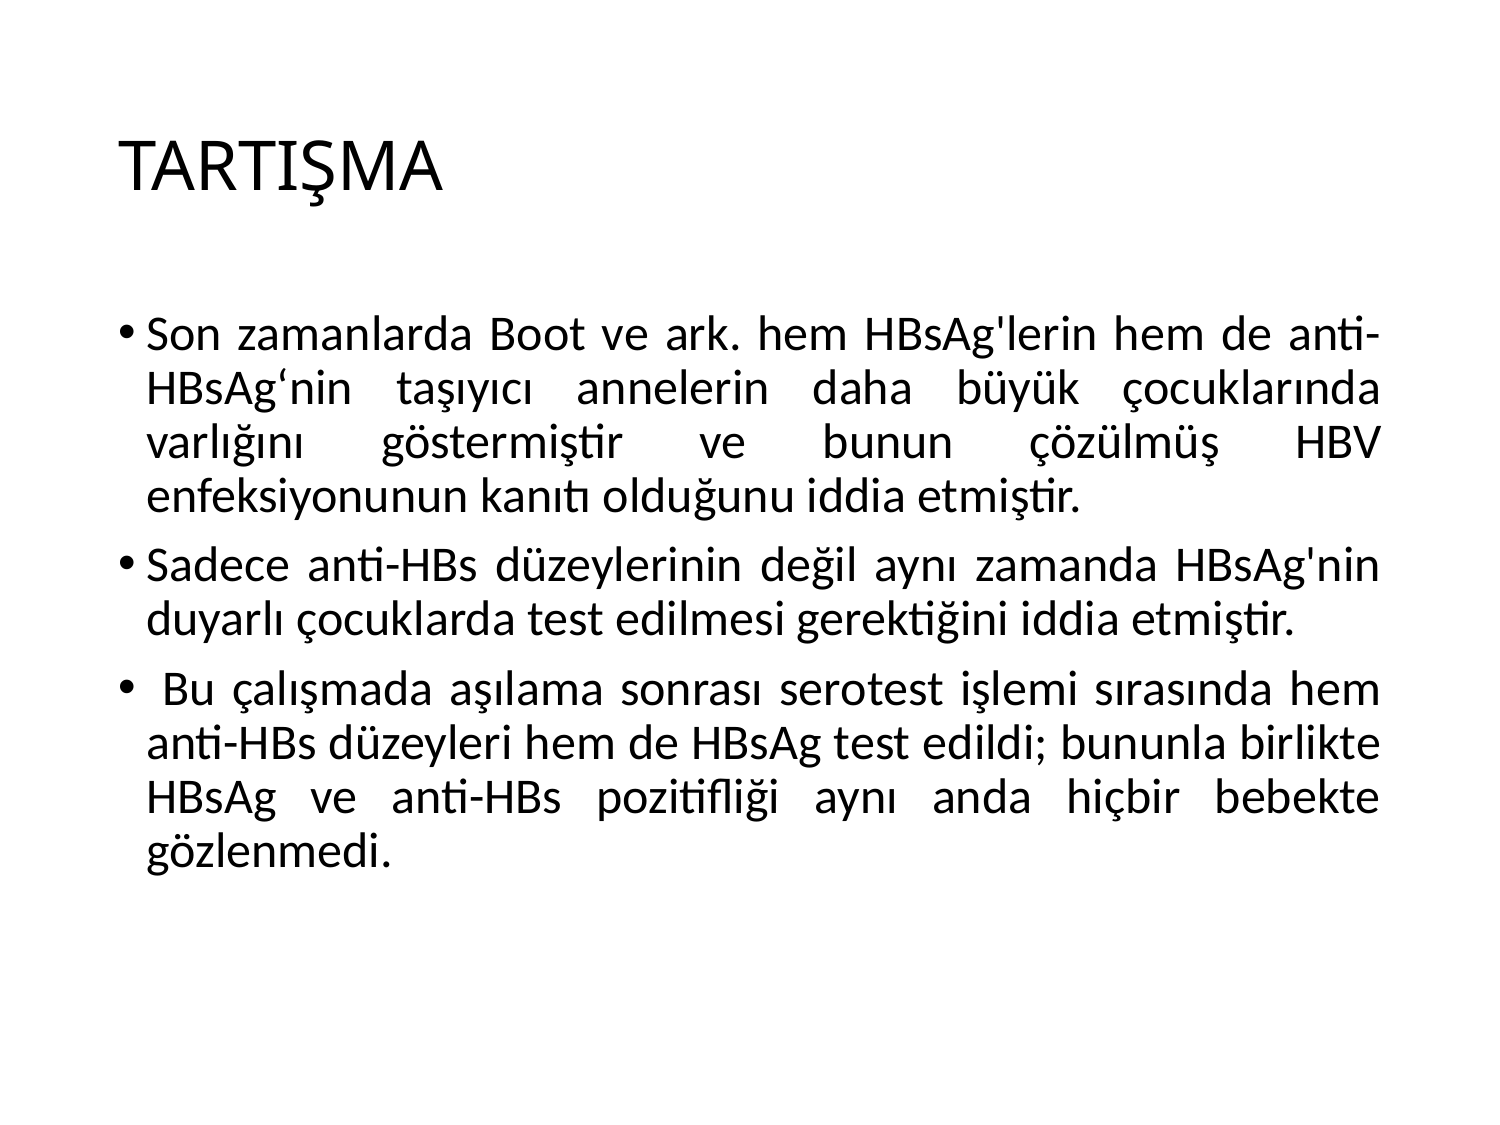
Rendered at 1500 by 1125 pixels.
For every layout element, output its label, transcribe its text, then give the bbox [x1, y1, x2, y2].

list Son zamanlarda Boot ve ark. hem HBsAg'lerin hem de anti-HBsAg‘nin taşıyıcı annelerin daha büyük çocuklarında varlığını göstermiştir ve bunun çözülmüş HBV enfeksiyonunun kanıtı olduğunu iddia etmiştir. Sadece anti-HBs düzeylerinin değil aynı zamanda HBsAg'nin duyarlı çocuklarda test edilmesi gerektiğini iddia etmiştir. Bu çalışmada aşılama sonrası serotest işlemi sırasında hem anti-HBs düzeyleri hem de HBsAg test edildi; bununla birlikte HBsAg ve anti-HBs pozitifliği aynı anda hiçbir bebekte gözlenmedi. [103, 299, 1397, 1014]
title TARTIŞMA [103, 59, 1397, 278]
